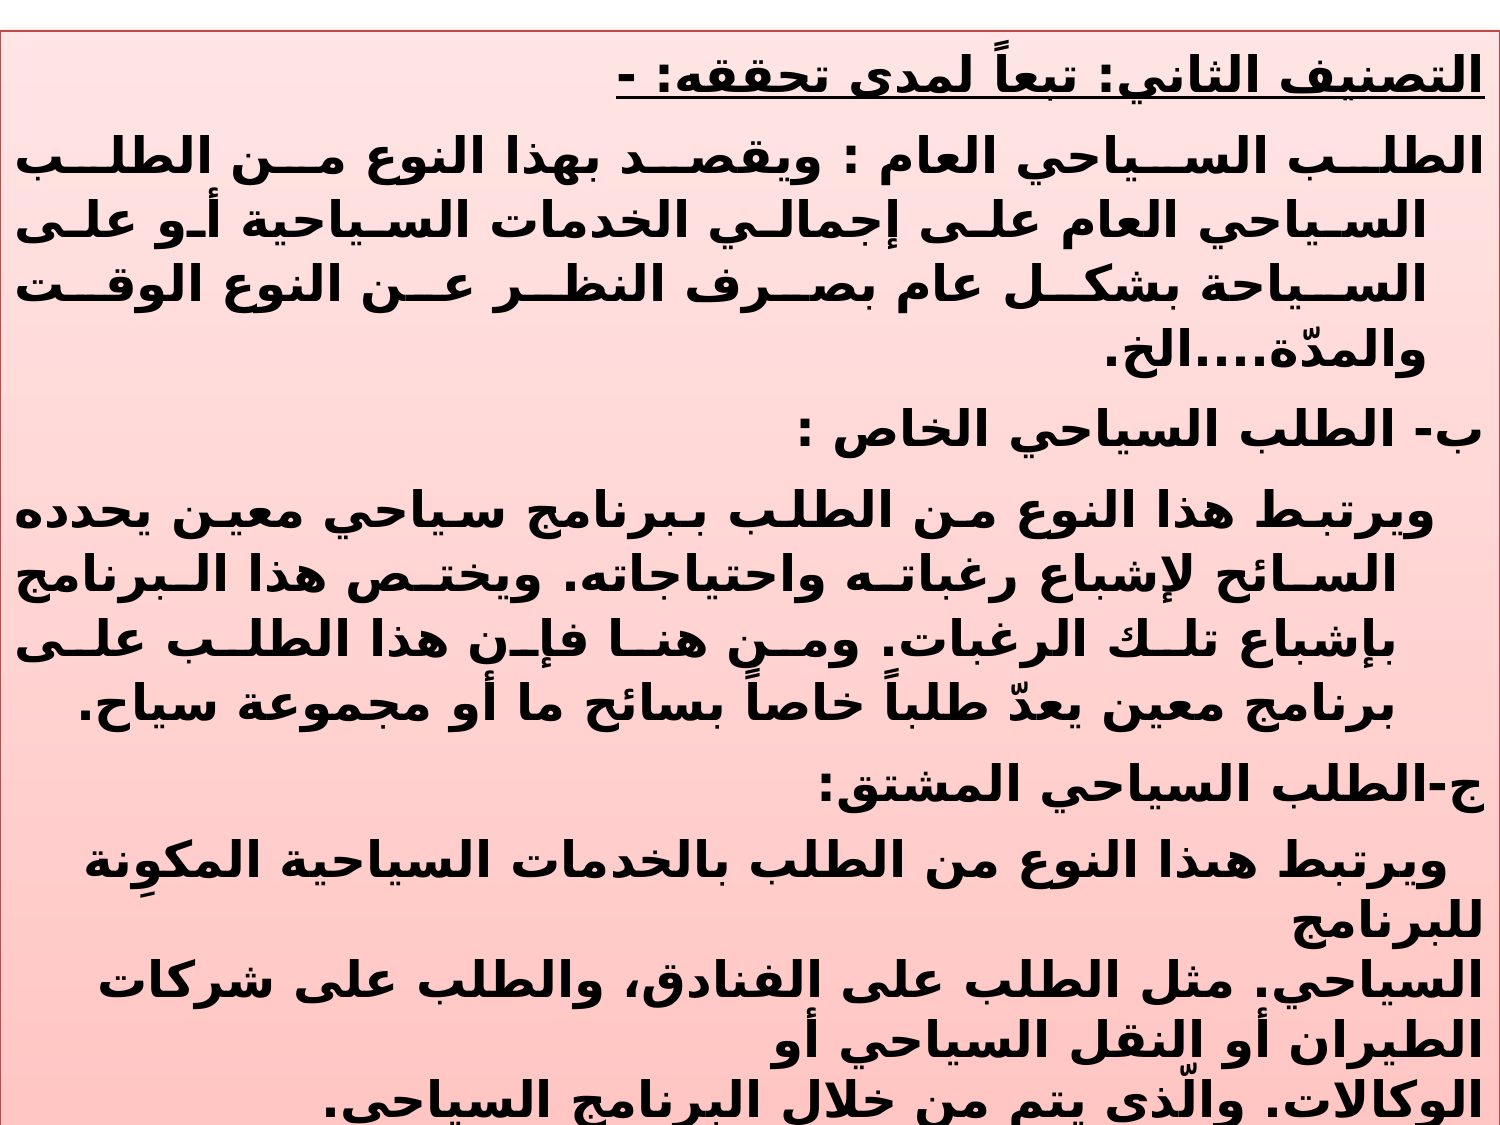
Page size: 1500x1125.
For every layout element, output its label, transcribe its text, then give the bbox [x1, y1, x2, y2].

text_box التصنيف الثاني: تبعاً لمدى تحققه: - الطلب السياحي العام : ويقصد بهذا النوع من الطلب السياحي العام على إجمالي الخدمات السياحية أو على السياحة بشكل عام بصرف النظر عن النوع الوقت والمدّة....الخ. ب- الطلب السياحي الخاص : ويرتبط هذا النوع من الطلب ببرنامج سياحي معين يحدده السائح لإشباع رغباته واحتياجاته. ويختص هذا البرنامج بإشباع تلك الرغبات. ومن هنا فإن هذا الطلب على برنامج معين يعدّ طلباً خاصاً بسائح ما أو مجموعة سياح. ج-الطلب السياحي المشتق: ويرتبط هىذا النوع من الطلب بالخدمات السياحية المكوِنة للبرنامج السياحي. مثل الطلب على الفنادق، والطلب على شركات الطيران أو النقل السياحي أو الوكالات. والّذي يتم من خلال البرنامج السياحي. [0, 30, 1500, 1125]
